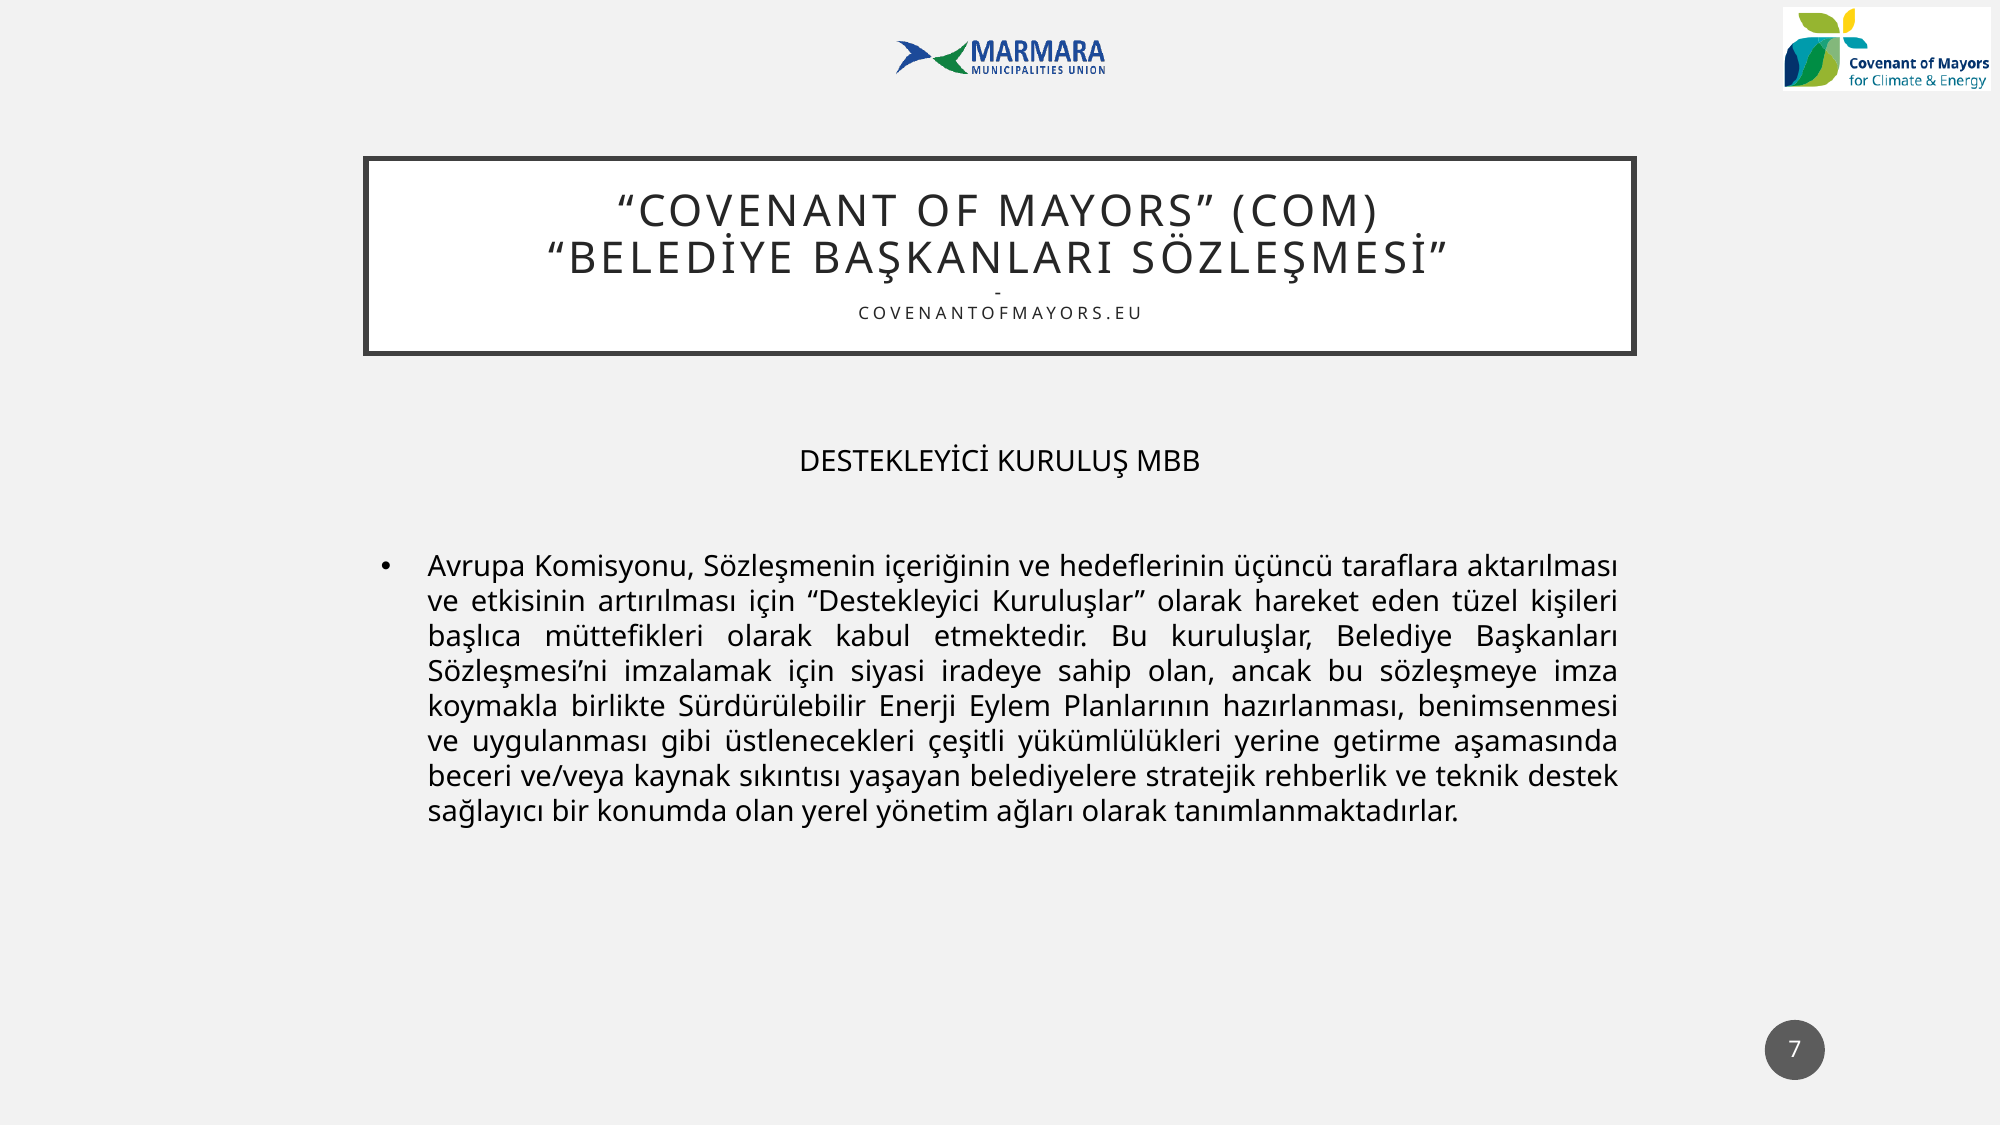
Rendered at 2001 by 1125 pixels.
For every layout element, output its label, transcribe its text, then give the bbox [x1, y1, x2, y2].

picture [1783, 7, 1991, 91]
slide_number 7 [1764, 1019, 1825, 1080]
title “Covenant of Mayors” (CoM) “Belediye Başkanları Sözleşmesi” - covenantofmayors.eu [363, 156, 1637, 356]
picture [894, 37, 1106, 77]
text_box DESTEKLEYİCİ KURULUŞ MBB Avrupa Komisyonu, Sözleşmenin içeriğinin ve hedeflerinin üçüncü taraflara aktarılması ve etkisinin artırılması için “Destekleyici Kuruluşlar” olarak hareket eden tüzel kişileri başlıca müttefikleri olarak kabul etmektedir. Bu kuruluşlar, Belediye Başkanları Sözleşmesi’ni imzalamak için siyasi iradeye sahip olan, ancak bu sözleşmeye imza koymakla birlikte Sürdürülebilir Enerji Eylem Planlarının hazırlanması, benimsenmesi ve uygulanması gibi üstlenecekleri çeşitli yükümlülükleri yerine getirme aşamasında beceri ve/veya kaynak sıkıntısı yaşayan belediyelere stratejik rehberlik ve teknik destek sağlayıcı bir konumda olan yerel yönetim ağları olarak tanımlanmaktadırlar. [366, 435, 1635, 905]
